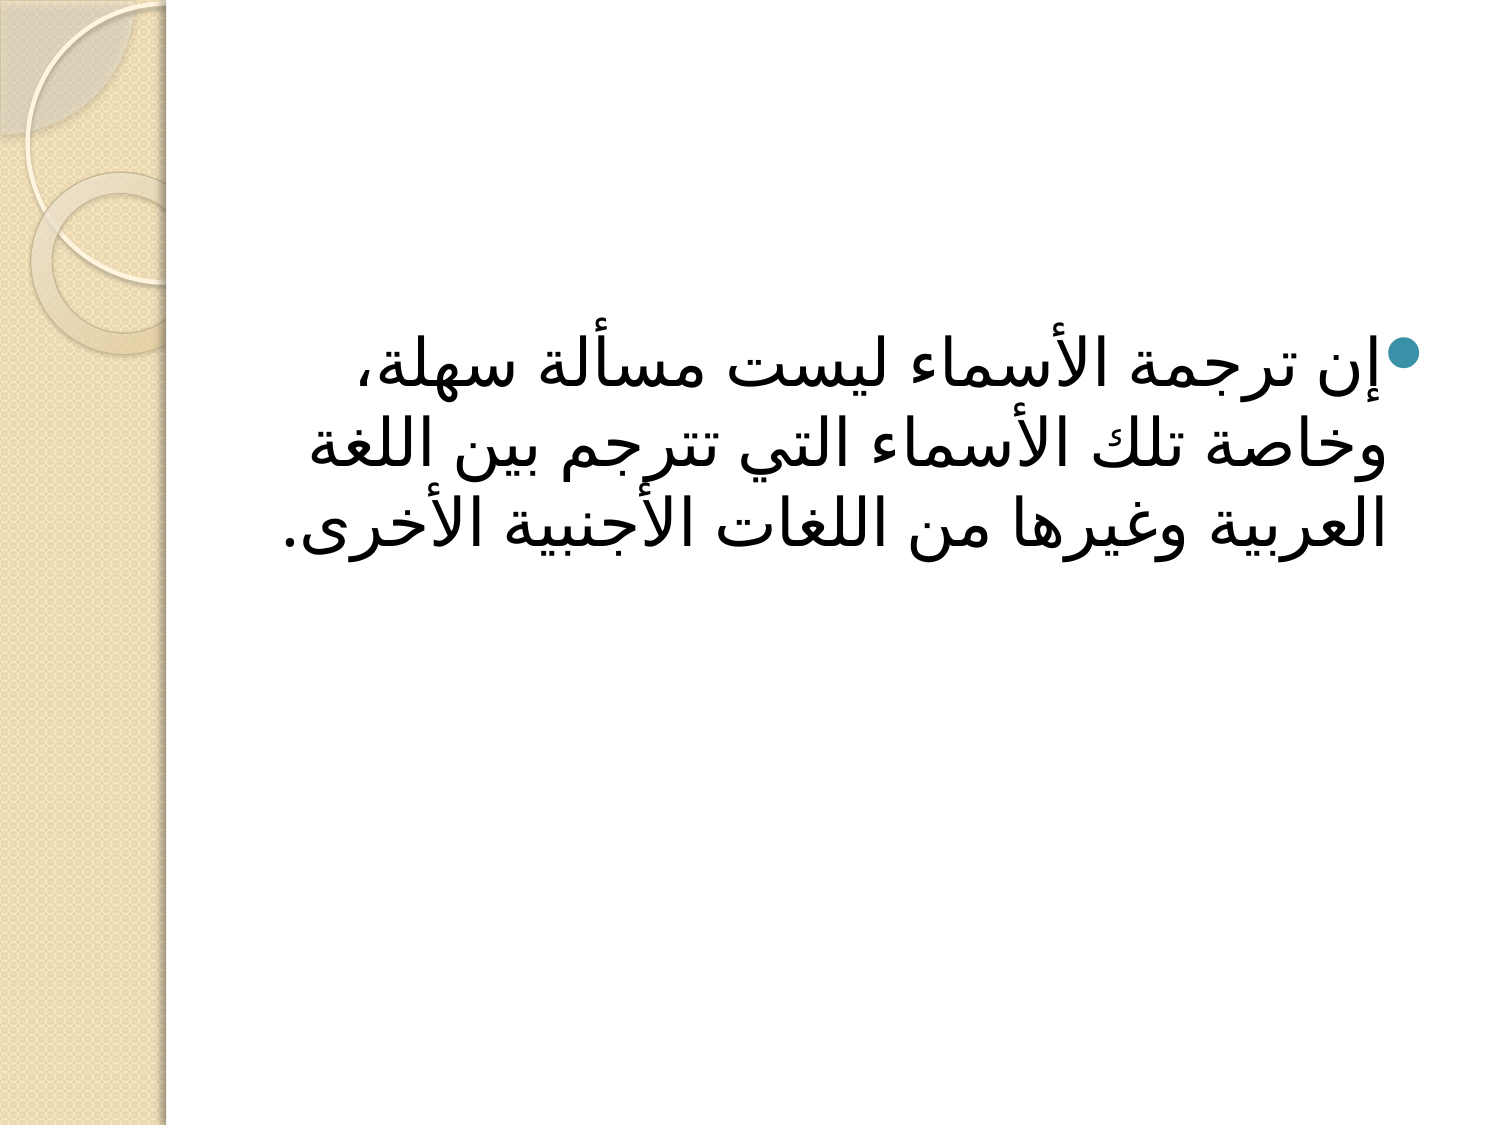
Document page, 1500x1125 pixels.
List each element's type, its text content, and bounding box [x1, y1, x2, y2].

list إن ترجمة الأسماء ليست مسألة سهلة، وخاصة تلك الأسماء التي تترجم بين اللغة العربية وغيرها من اللغات الأجنبية الأخرى. [235, 312, 1466, 1025]
